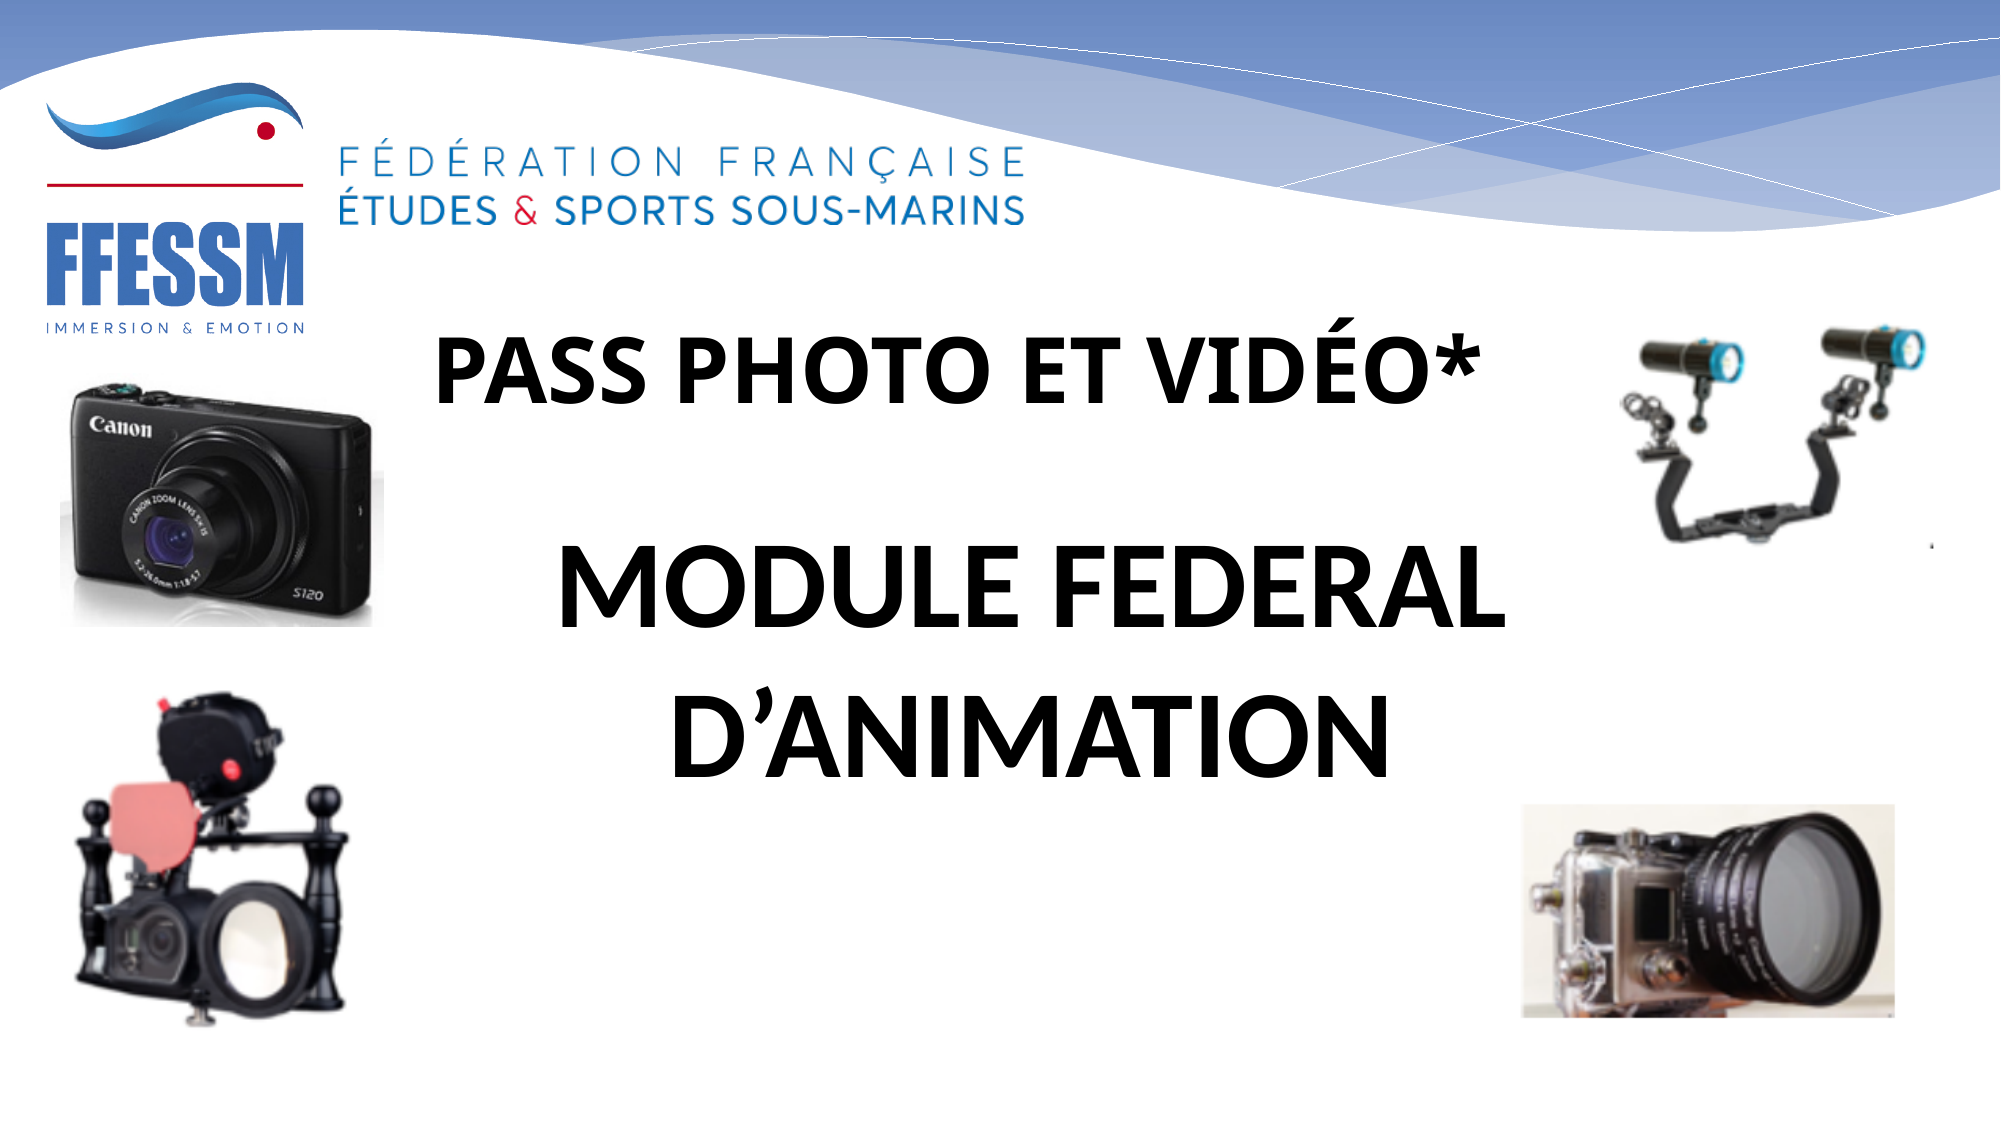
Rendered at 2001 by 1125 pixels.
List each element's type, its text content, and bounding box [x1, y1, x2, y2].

text_box MODULE FEDERAL D’ANIMATION [331, 495, 1732, 811]
title PASS PHOTO ET VIDÉO* [385, 317, 1531, 431]
picture [340, 138, 1024, 225]
picture [1590, 293, 1954, 563]
picture [57, 683, 386, 1048]
picture [60, 373, 384, 627]
picture [1510, 781, 1953, 1048]
picture [21, 69, 317, 346]
